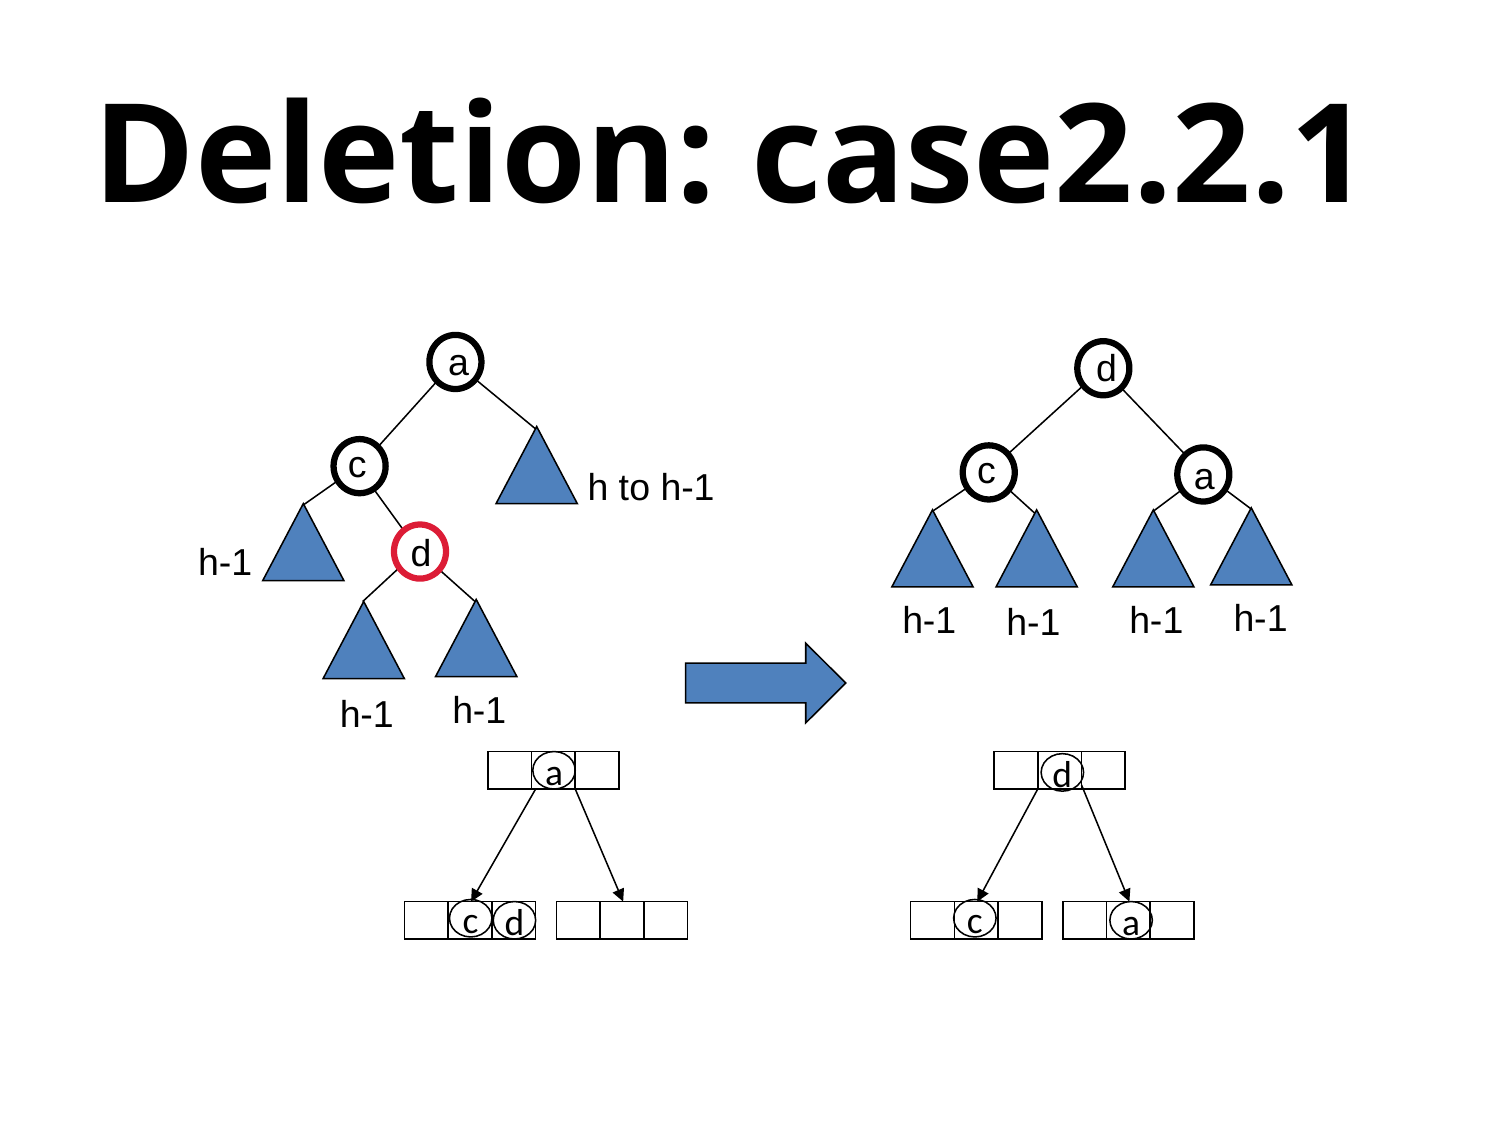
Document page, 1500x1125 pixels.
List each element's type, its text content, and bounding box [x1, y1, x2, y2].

text_box [891, 509, 974, 587]
text_box [323, 601, 405, 679]
text_box [685, 643, 846, 723]
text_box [910, 901, 1043, 940]
text_box h-1 [1114, 588, 1199, 649]
text_box h to h-1 [572, 455, 730, 516]
text_box [1011, 458, 1015, 487]
title Deletion: case2.2.1 [75, 53, 1425, 242]
text_box d [1081, 336, 1132, 397]
text_box [471, 799, 531, 899]
text_box [1087, 799, 1131, 899]
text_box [993, 751, 1126, 790]
text_box [429, 348, 433, 376]
text_box h-1 [887, 588, 972, 649]
text_box c [333, 432, 382, 493]
text_box [1210, 507, 1292, 585]
text_box a [1179, 444, 1230, 505]
text_box [382, 452, 386, 480]
text_box h-1 [991, 590, 1076, 651]
text_box [496, 426, 572, 504]
text_box h-1 [324, 682, 409, 743]
text_box [977, 799, 1033, 899]
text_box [404, 901, 536, 940]
text_box h-1 [437, 678, 522, 739]
text_box [435, 599, 517, 677]
text_box [579, 799, 624, 899]
text_box d [395, 522, 447, 582]
text_box h-1 [183, 530, 267, 591]
text_box [1077, 354, 1081, 383]
text_box [996, 509, 1078, 587]
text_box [487, 751, 620, 790]
text_box [267, 503, 344, 581]
text_box h-1 [1218, 586, 1303, 647]
text_box a [433, 330, 484, 391]
text_box [1112, 509, 1194, 587]
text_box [556, 901, 689, 940]
text_box c [962, 438, 1011, 499]
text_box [1062, 901, 1195, 940]
